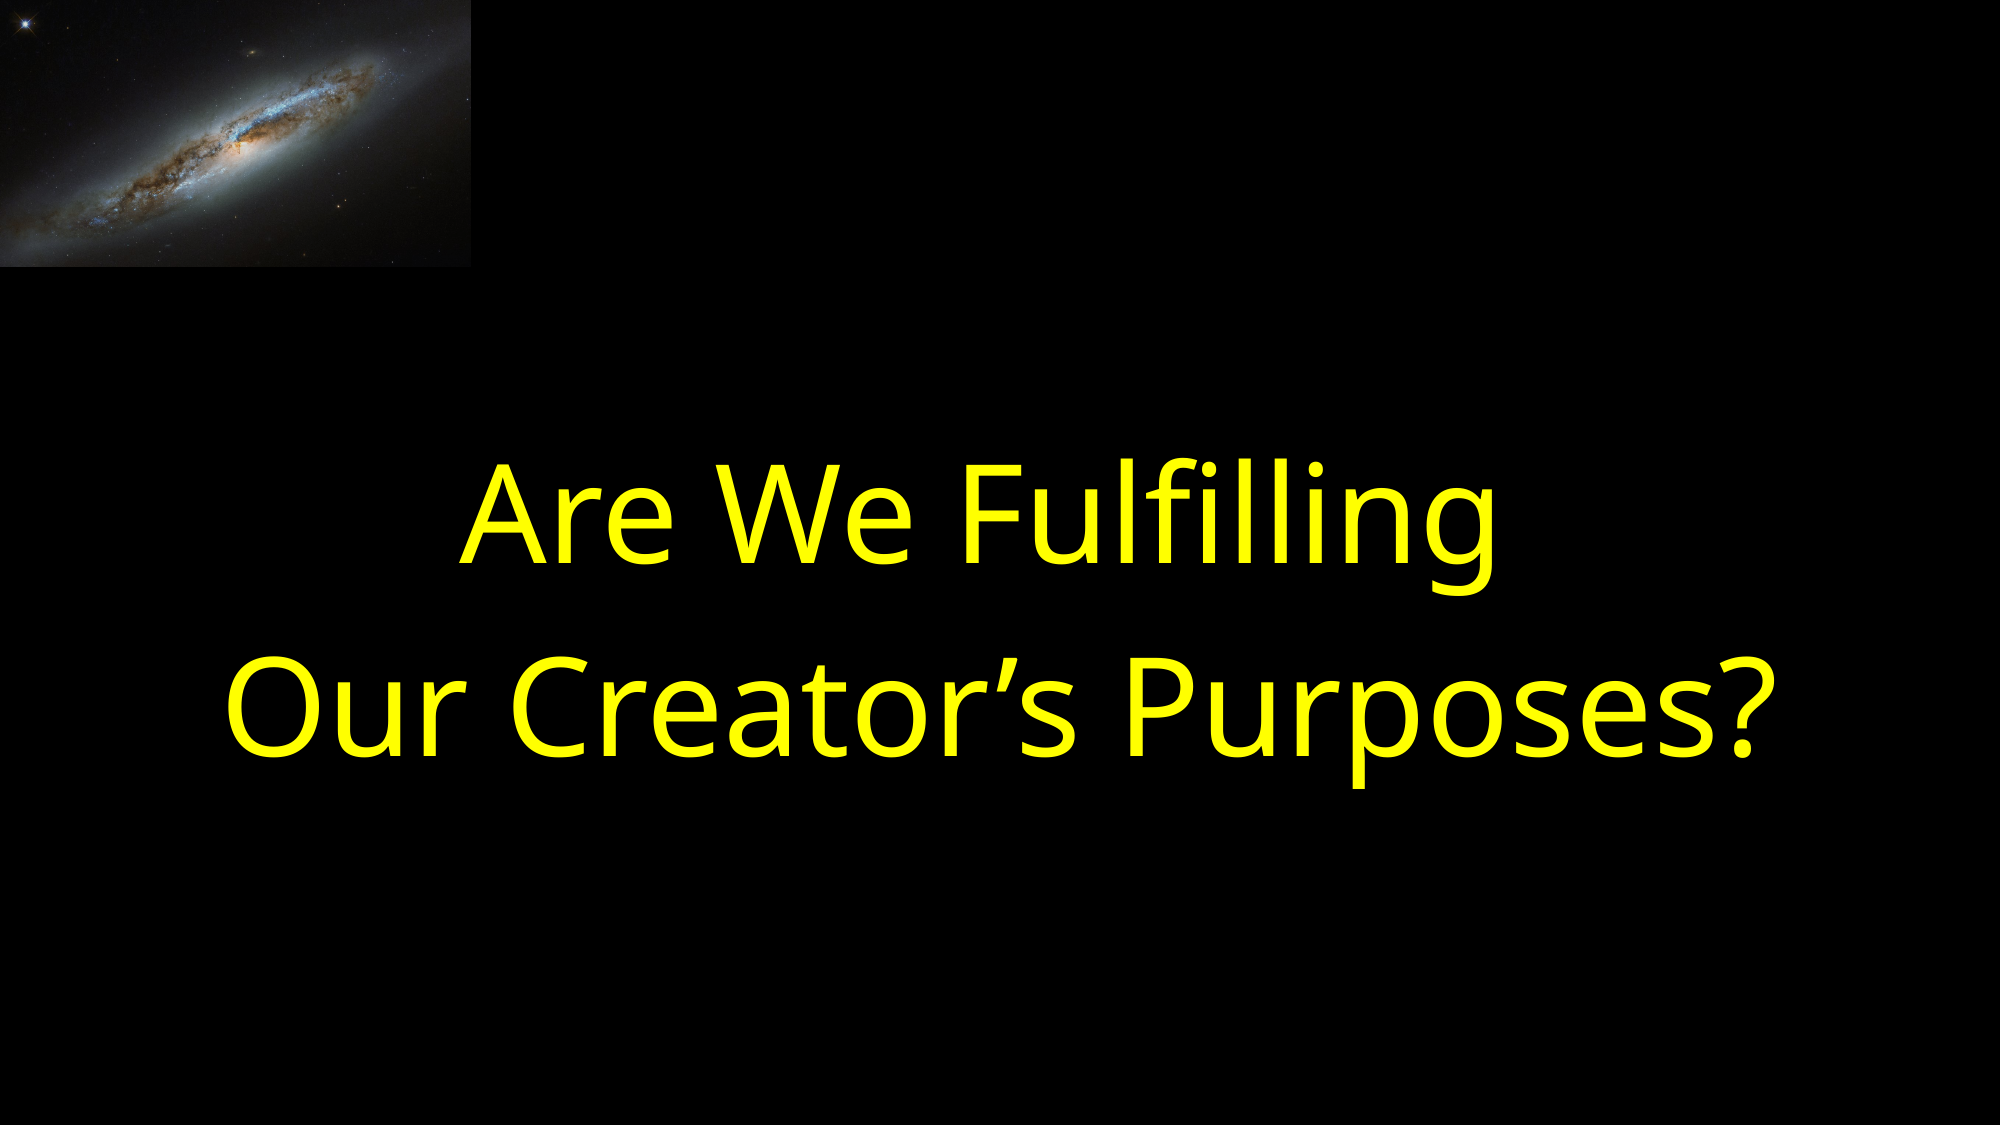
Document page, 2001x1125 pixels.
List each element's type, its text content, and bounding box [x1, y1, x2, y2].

list Are We Fulfilling Our Creator’s Purposes? [99, 418, 1900, 964]
picture [0, 0, 471, 267]
